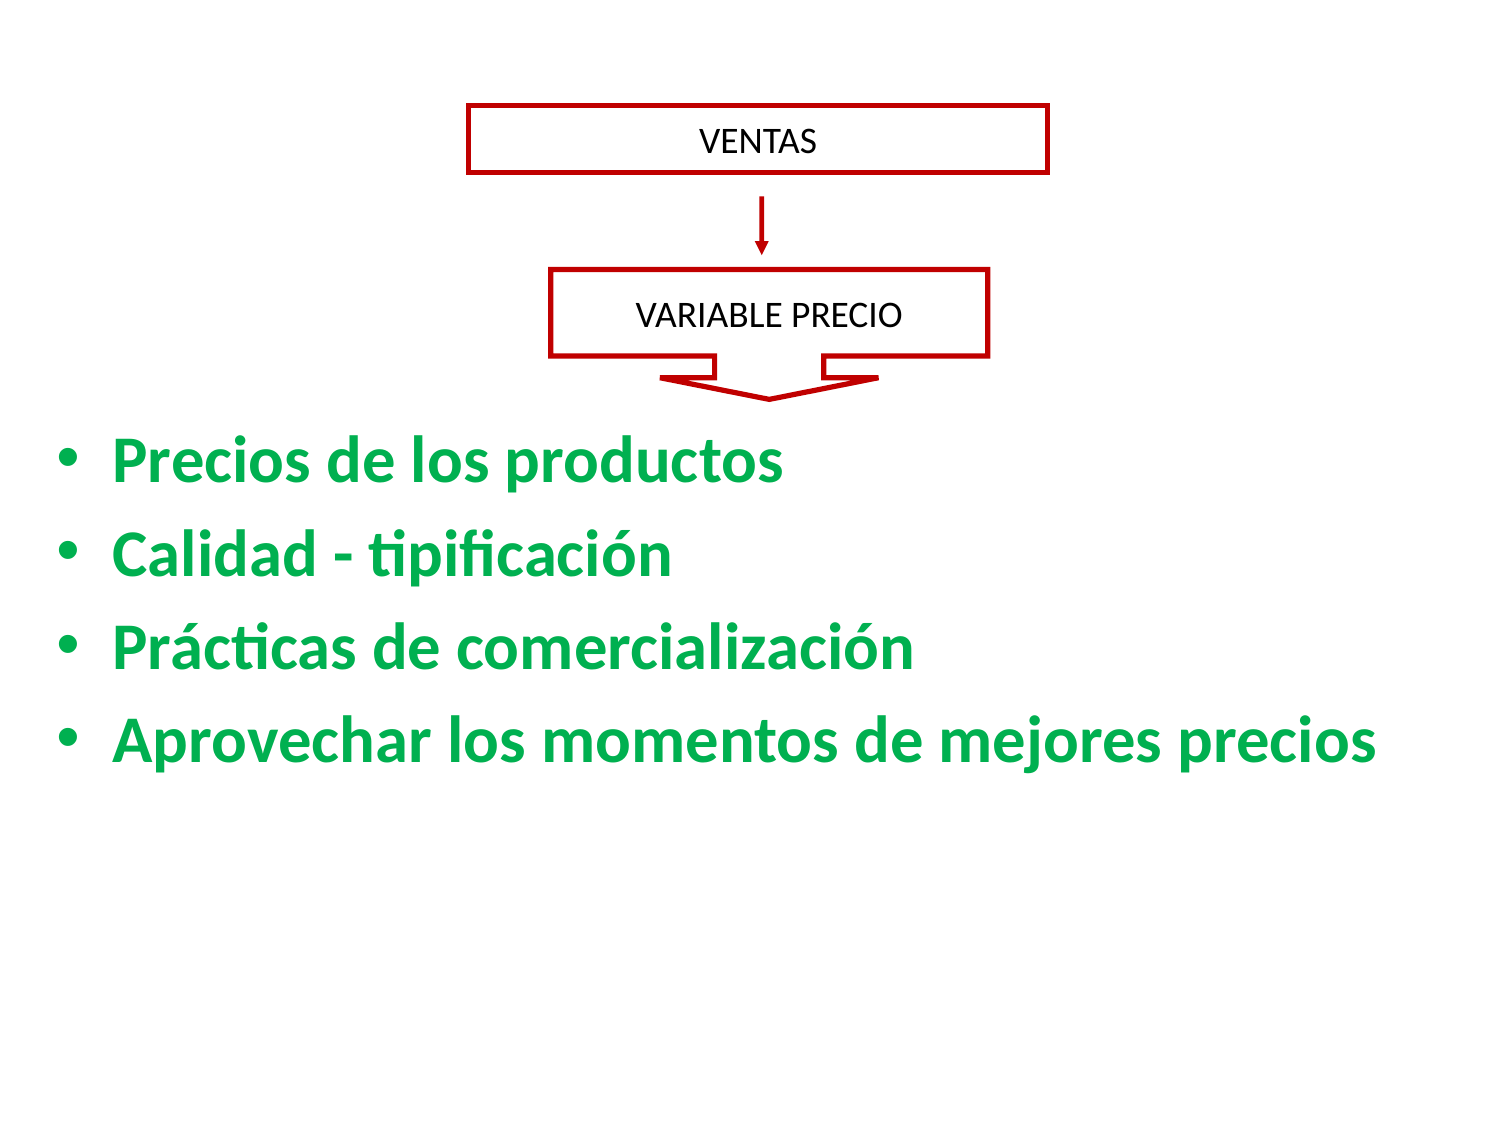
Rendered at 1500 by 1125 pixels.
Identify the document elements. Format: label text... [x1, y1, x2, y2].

title Mejorar el Margen sobre ventas [75, 45, 1425, 138]
text_box VARIABLE PRECIO [550, 269, 988, 400]
text_box VENTAS [468, 105, 1048, 173]
list Precios de los productos Calidad - tipificación Prácticas de comercialización Aprovechar los momentos de mejores precios [41, 408, 1459, 1071]
text_box [755, 196, 768, 256]
